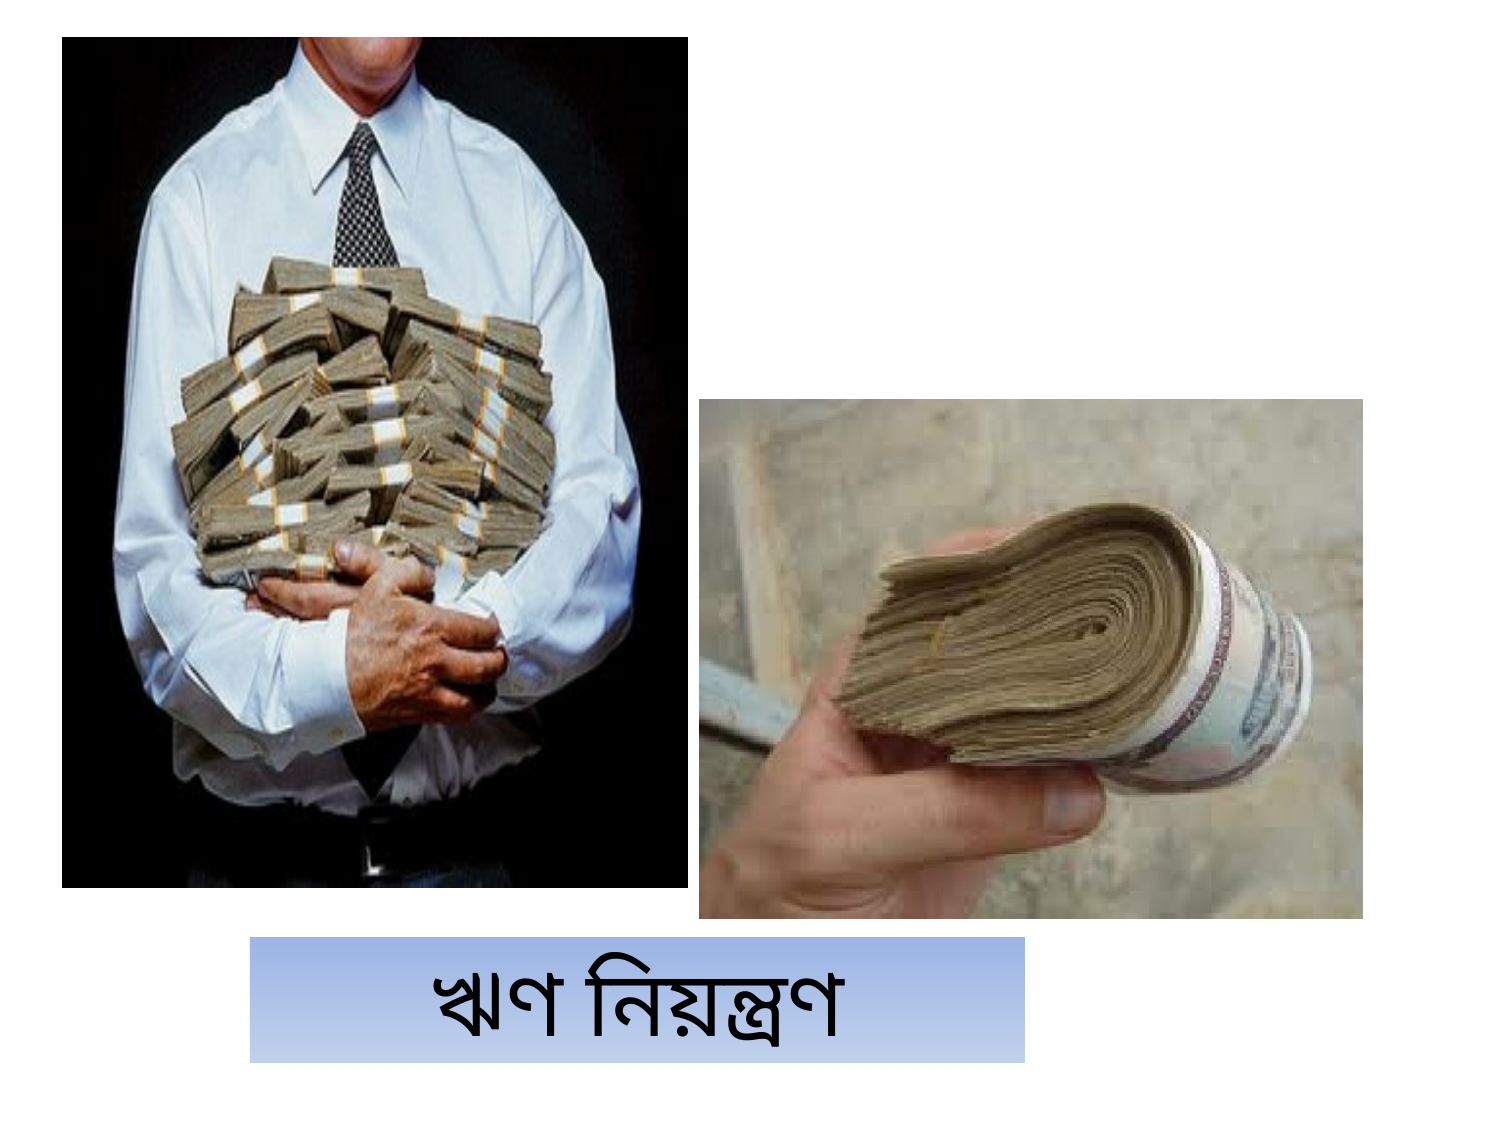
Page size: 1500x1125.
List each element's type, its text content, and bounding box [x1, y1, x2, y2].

text_box ঋণ নিয়ন্ত্রণ [249, 937, 1025, 1063]
picture [62, 36, 688, 888]
picture [699, 399, 1363, 919]
